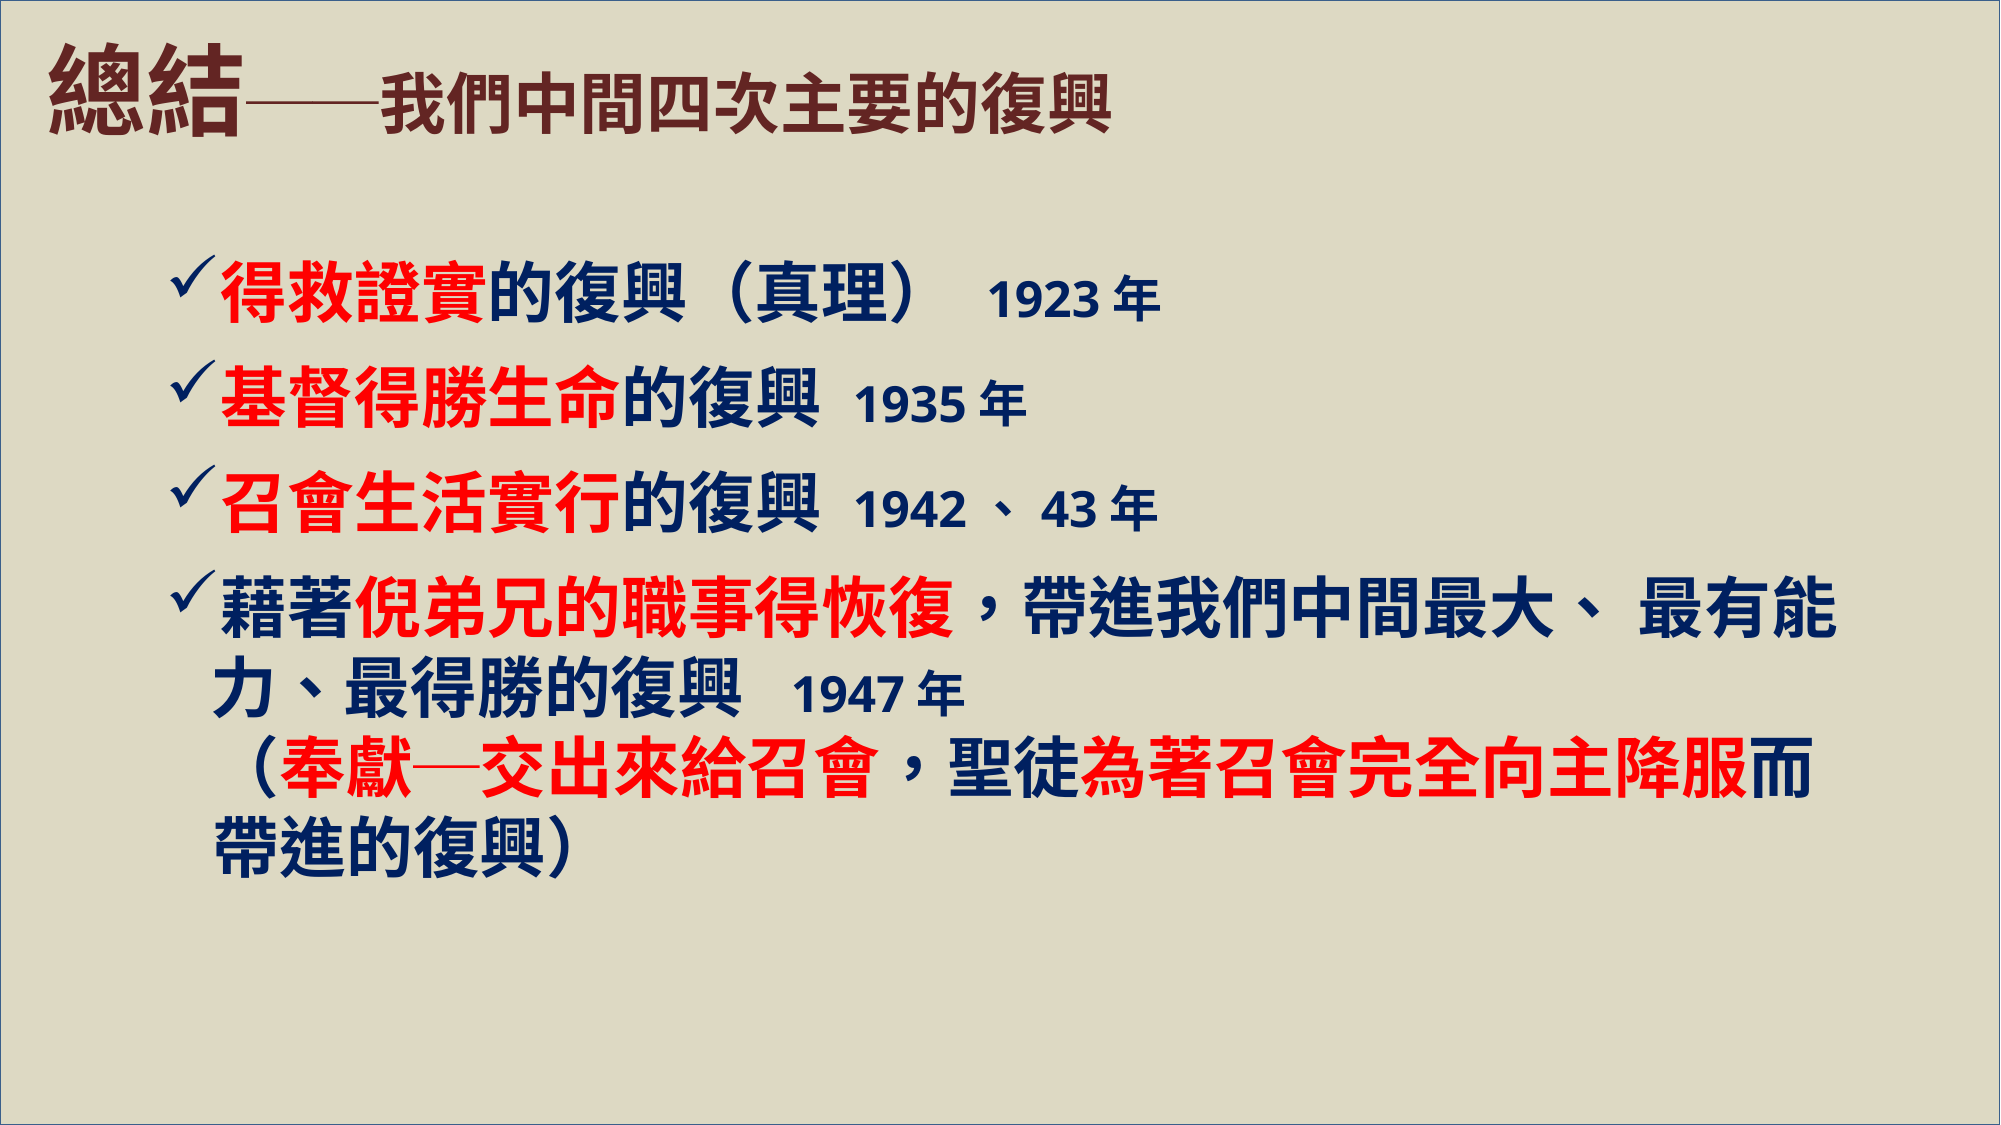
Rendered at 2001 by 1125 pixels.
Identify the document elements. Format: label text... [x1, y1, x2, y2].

text_box 得救證實的復興（真理） 1923年 基督得勝生命的復興 1935年 召會生活實行的復興 1942、43年 藉著倪弟兄的職事得恢復，帶進我們中間最大、 最有能力、最得勝的復興 1947年 （奉獻─交出來給召會，聖徒為著召會完全向主降服而帶進的復興） [165, 250, 1869, 886]
text_box [0, 0, 2000, 1125]
text_box 總結──我們中間四次主要的復興 [31, 61, 1296, 171]
